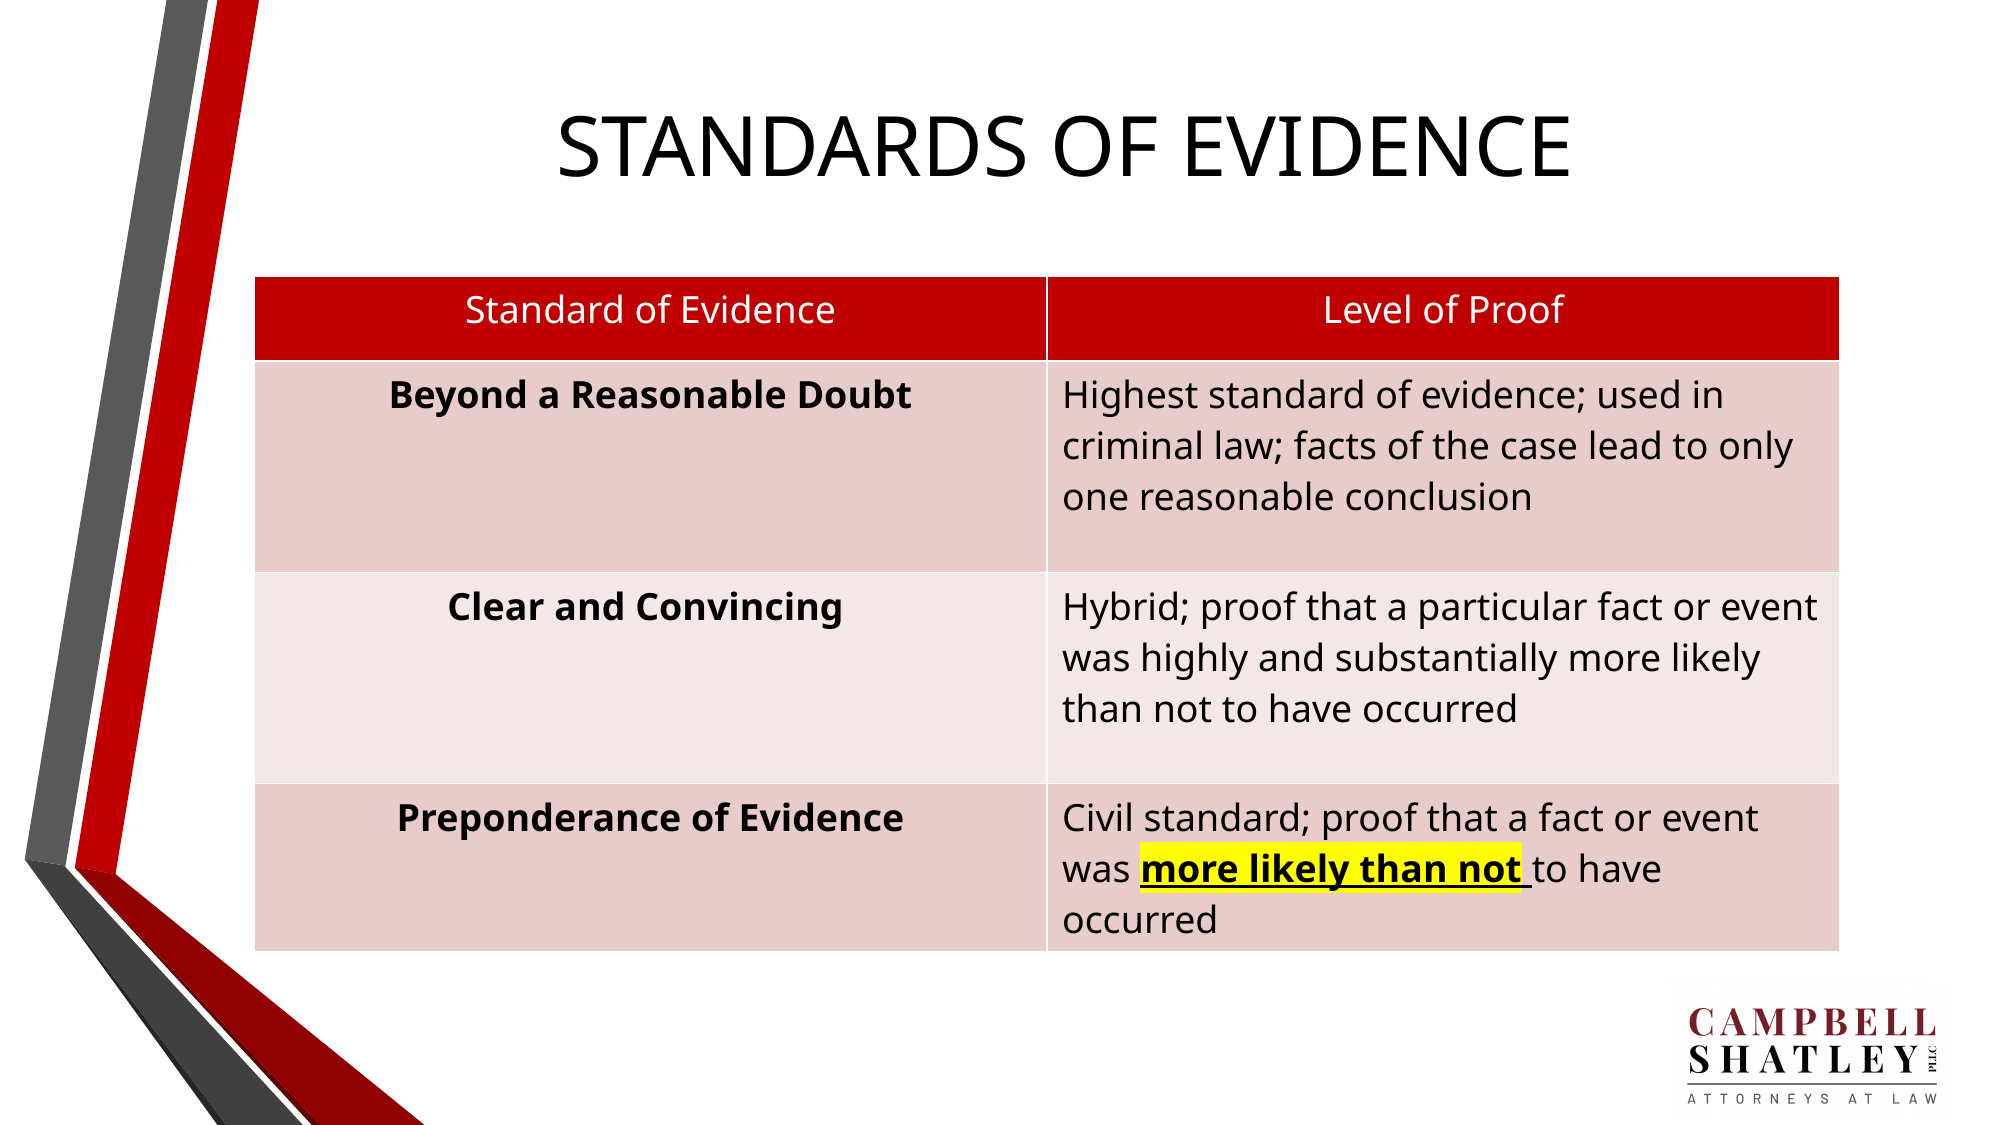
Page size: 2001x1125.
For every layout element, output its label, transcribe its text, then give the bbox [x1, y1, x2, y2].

title STANDARDS OF EVIDENCE [243, 63, 1887, 224]
table_cell Beyond a Reasonable Doubt [255, 362, 1046, 572]
table_header Standard of Evidence [255, 277, 1046, 360]
table_cell Preponderance of Evidence [255, 784, 1046, 951]
picture [1667, 973, 1957, 1125]
table_cell Civil standard; proof that a fact or event was more likely than not to have occurred [1048, 784, 1839, 951]
table_cell Clear and Convincing [255, 573, 1046, 783]
table_header Level of Proof [1048, 277, 1839, 360]
table_cell Hybrid; proof that a particular fact or event was highly and substantially more likely than not to have occurred [1048, 573, 1839, 783]
table_cell Highest standard of evidence; used in criminal law; facts of the case lead to only one reasonable conclusion [1048, 362, 1839, 572]
